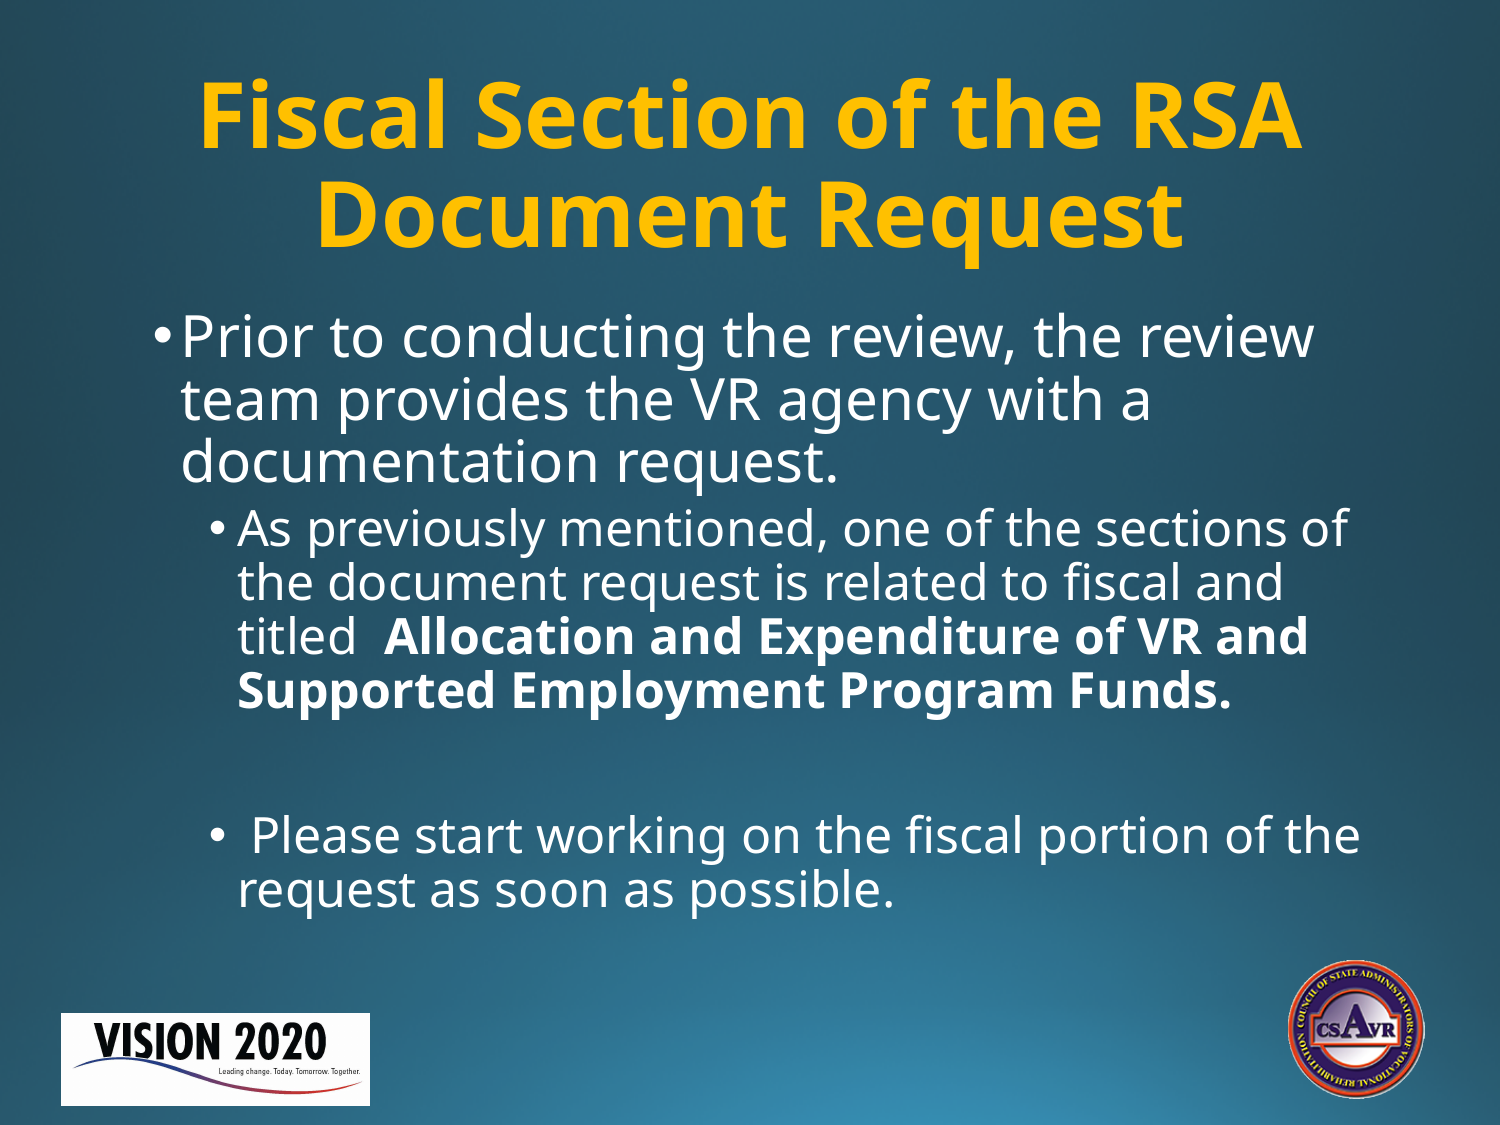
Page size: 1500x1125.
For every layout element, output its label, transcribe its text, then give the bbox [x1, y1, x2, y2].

title Fiscal Section of the RSA Document Request [103, 59, 1397, 278]
picture [61, 1013, 370, 1106]
picture [1285, 957, 1425, 1099]
list Prior to conducting the review, the review team provides the VR agency with a documentation request. As previously mentioned, one of the sections of the document request is related to fiscal and titled Allocation and Expenditure of VR and Supported Employment Program Funds. Please start working on the fiscal portion of the request as soon as possible. [137, 299, 1397, 1014]
